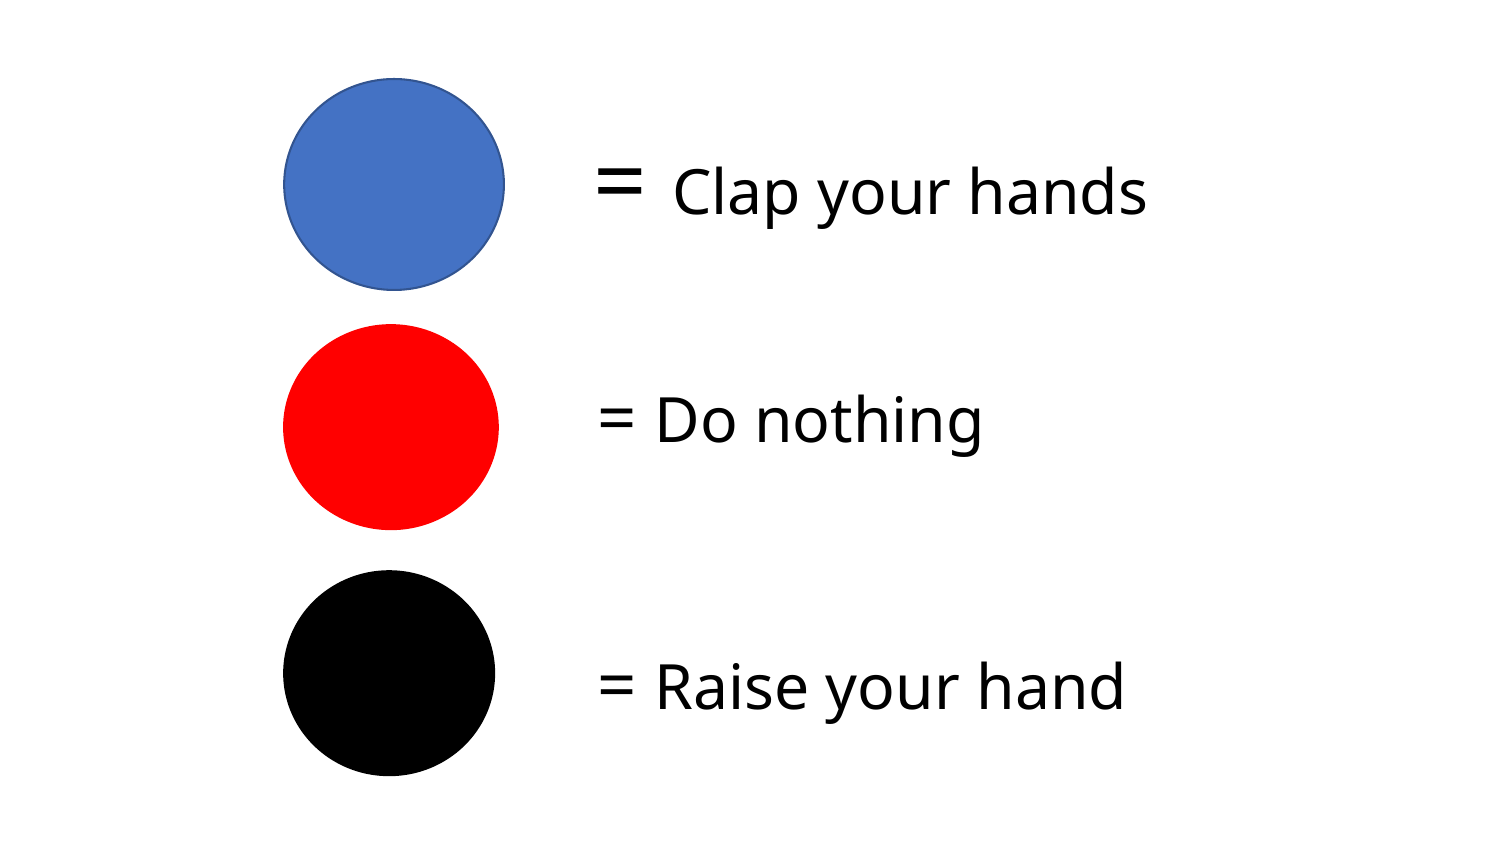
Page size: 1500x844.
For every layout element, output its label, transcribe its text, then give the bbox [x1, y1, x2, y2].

text_box = Do nothing [582, 324, 1286, 505]
text_box = Raise your hand [582, 591, 1286, 773]
text_box = Clap your hands [582, 85, 1286, 241]
text_box [283, 324, 499, 531]
text_box [283, 570, 496, 777]
text_box [283, 77, 505, 291]
